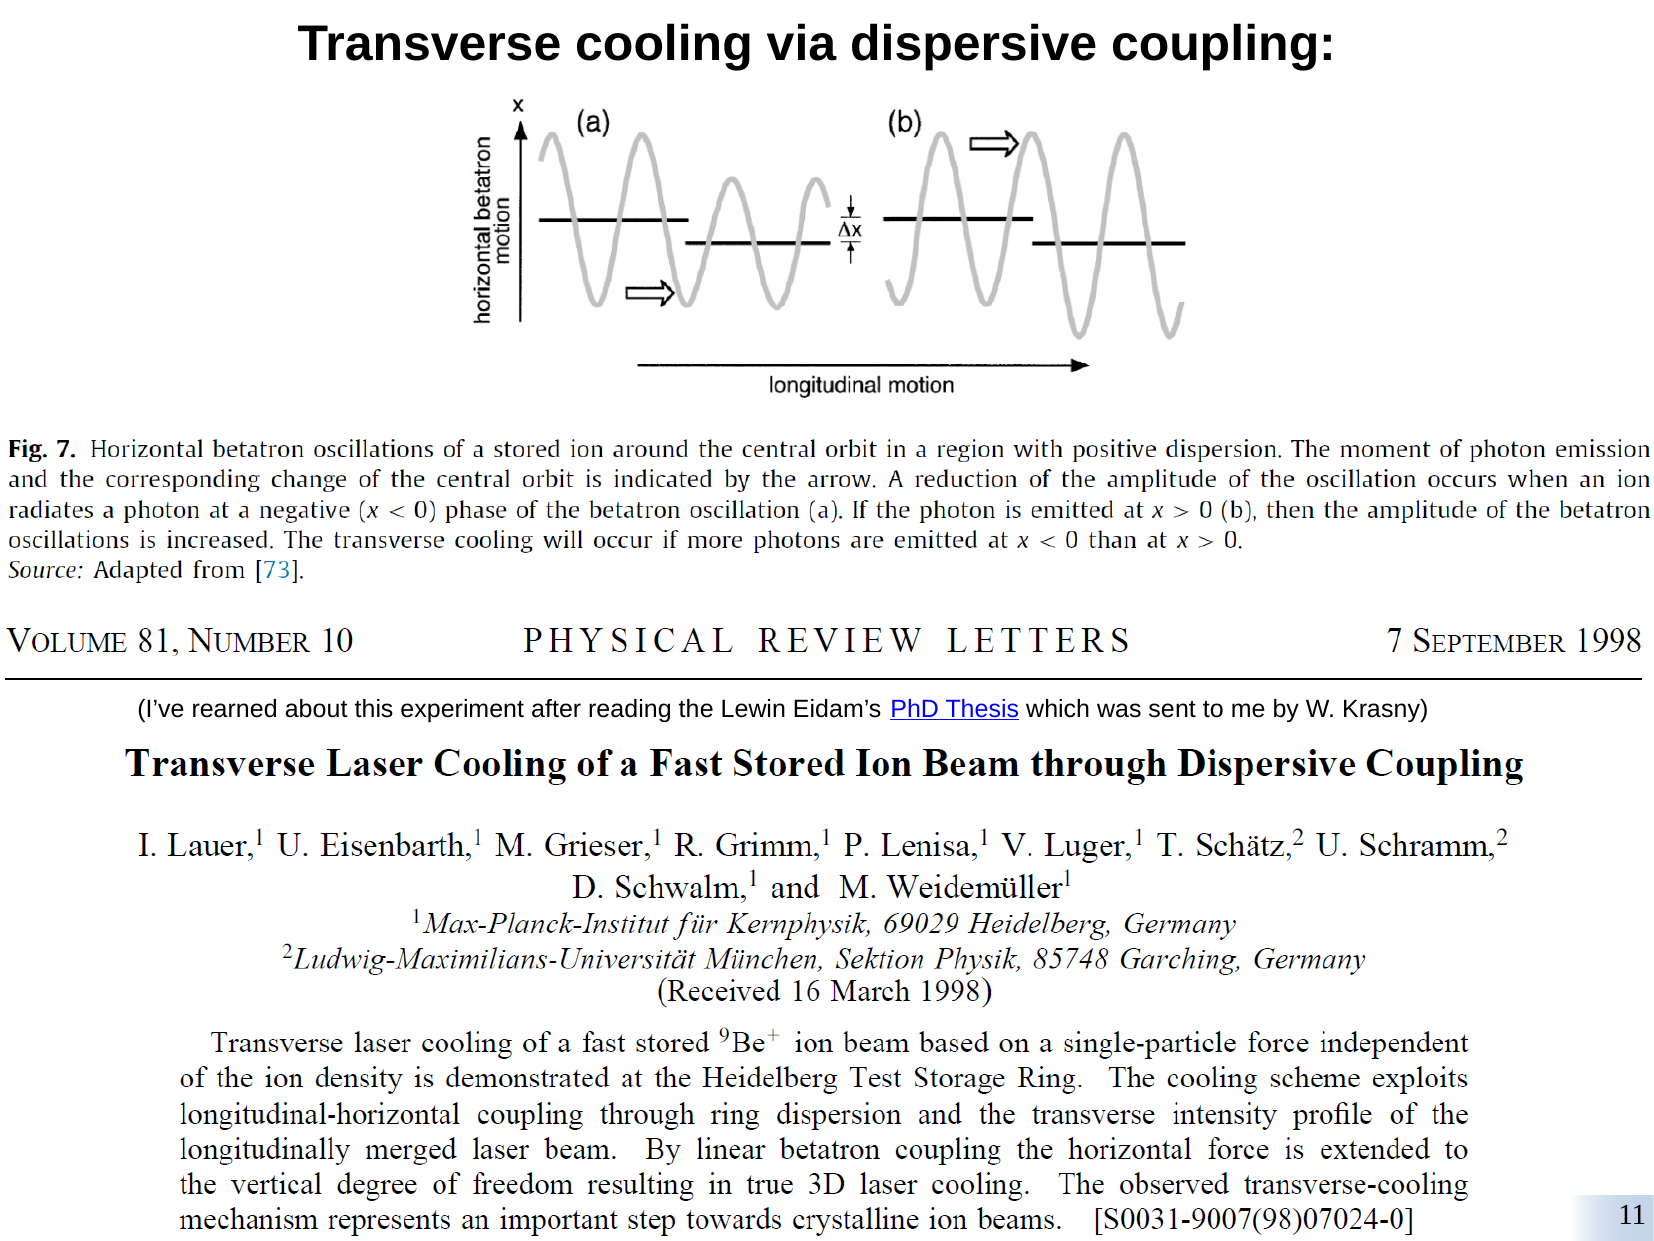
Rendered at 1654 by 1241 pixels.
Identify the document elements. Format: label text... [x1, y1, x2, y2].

text_box Transverse cooling via dispersive coupling: [282, 3, 1352, 78]
picture [0, 616, 1654, 1241]
picture [0, 91, 1654, 591]
